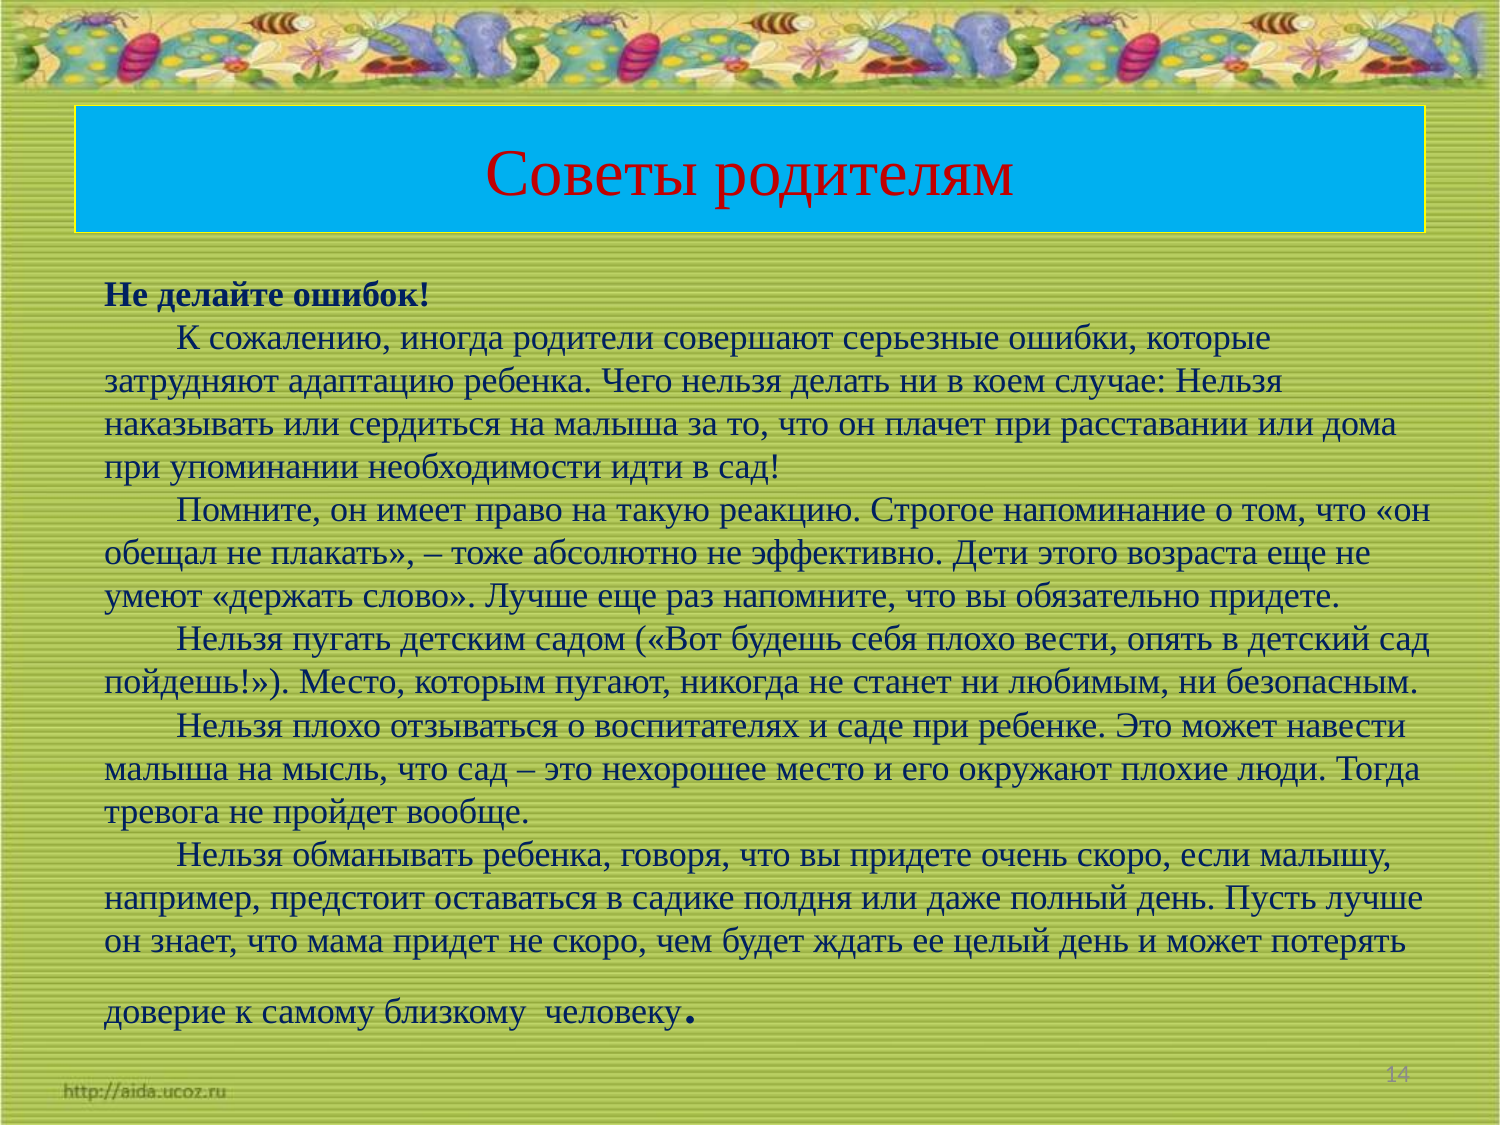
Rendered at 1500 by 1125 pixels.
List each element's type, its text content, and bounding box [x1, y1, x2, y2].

picture [0, 0, 1500, 1125]
title Советы родителям [74, 105, 1426, 233]
slide_number 14 [1074, 1042, 1425, 1103]
list Не делайте ошибок! К сожалению, иногда родители совершают серьезные ошибки, которые затрудняют адаптацию ребенка. Чего нельзя делать ни в коем случае: Нельзя наказывать или сердиться на малыша за то, что он плачет при расставании или дома при упоминании необходимости идти в сад! Помните, он имеет право на такую реакцию. Строгое напоминание о том, что «он обещал не плакать», – тоже абсолютно не эффективно. Дети этого возраста еще не умеют «держать слово». Лучше еще раз напомните, что вы обязательно придете. Нельзя пугать детским садом («Вот будешь себя плохо вести, опять в детский сад пойдешь!»). Место, которым пугают, никогда не станет ни любимым, ни безопасным. Нельзя плохо отзываться о воспитателях и саде при ребенке. Это может навести малыша на мысль, что сад – это нехорошее место и его окружают плохие люди. Тогда тревога не пройдет вообще. Нельзя обманывать ребенка, говоря, что вы придете очень скоро, если малышу, например, предстоит оставаться в садике полдня или даже полный день. Пусть лучше он знает, что мама придет не скоро, чем будет ждать ее целый день и может потерять доверие к самому близкому человеку. [34, 262, 1466, 1102]
